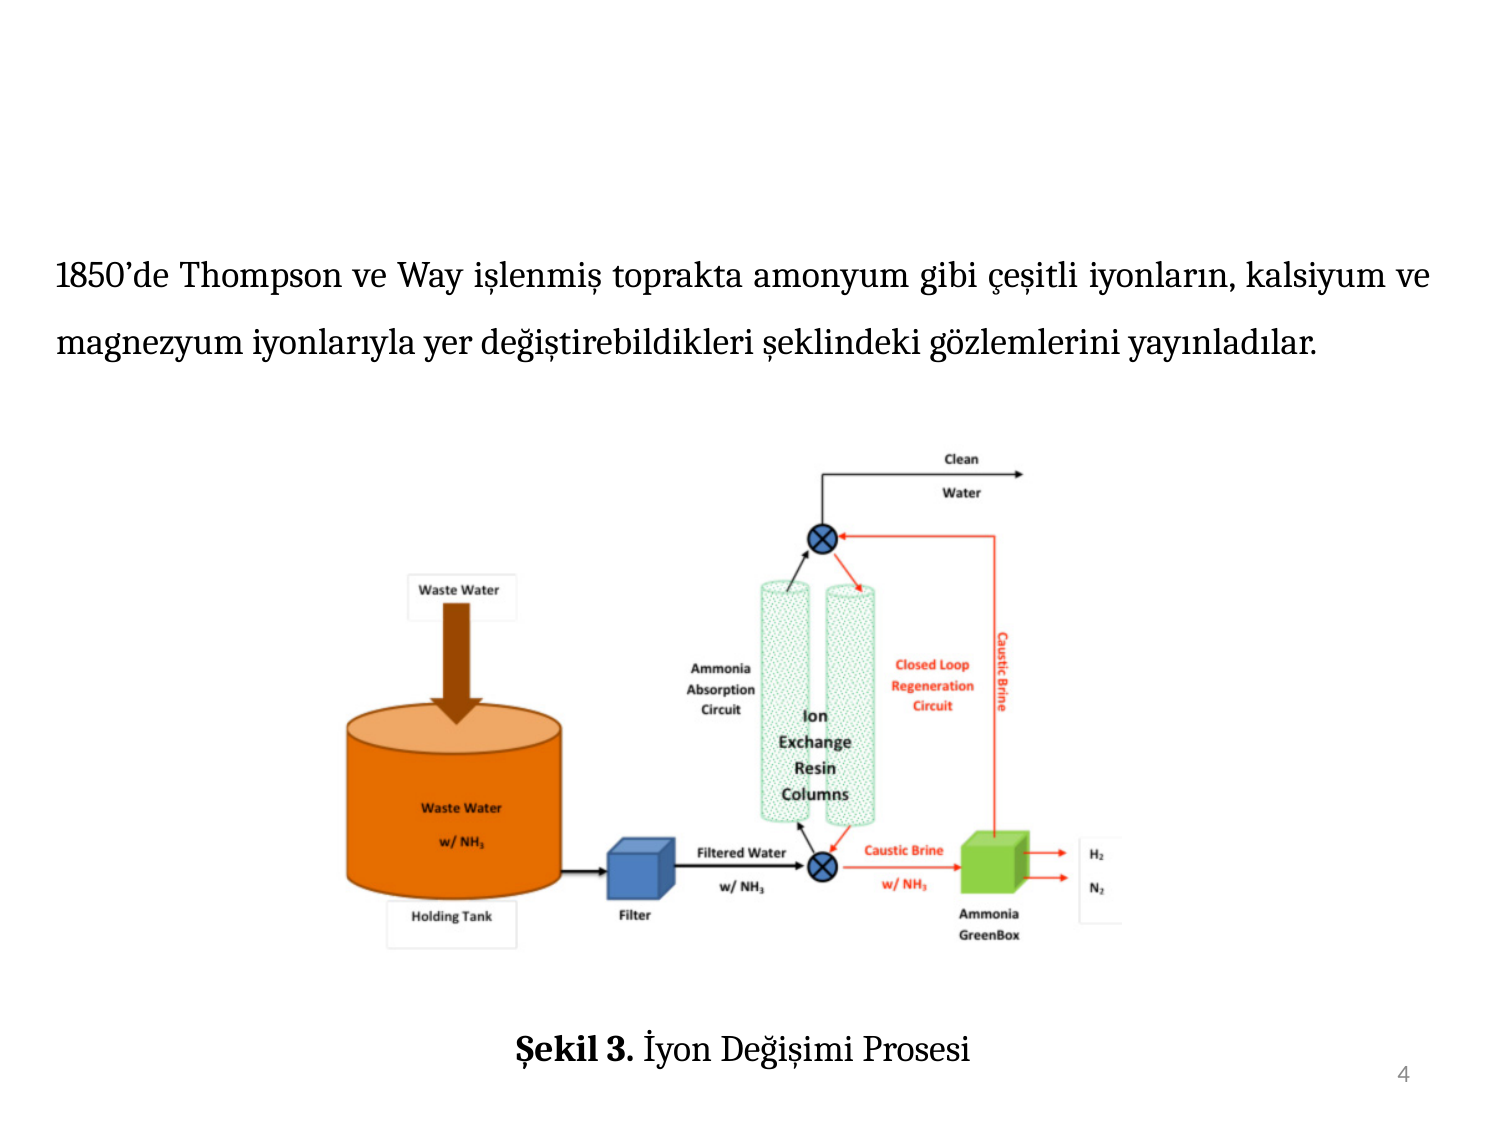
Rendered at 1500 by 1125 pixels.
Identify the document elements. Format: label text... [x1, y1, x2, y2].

picture [336, 444, 1122, 956]
text_box Şekil 3. İyon Değişimi Prosesi [431, 1016, 1058, 1076]
text_box 1850’de Thompson ve Way işlenmiş toprakta amonyum gibi çeşitli iyonların, kalsiyum ve magnezyum iyonlarıyla yer değiştirebildikleri şeklindeki gözlemlerini yayınladılar. [41, 219, 1447, 370]
slide_number 4 [1074, 1042, 1425, 1103]
